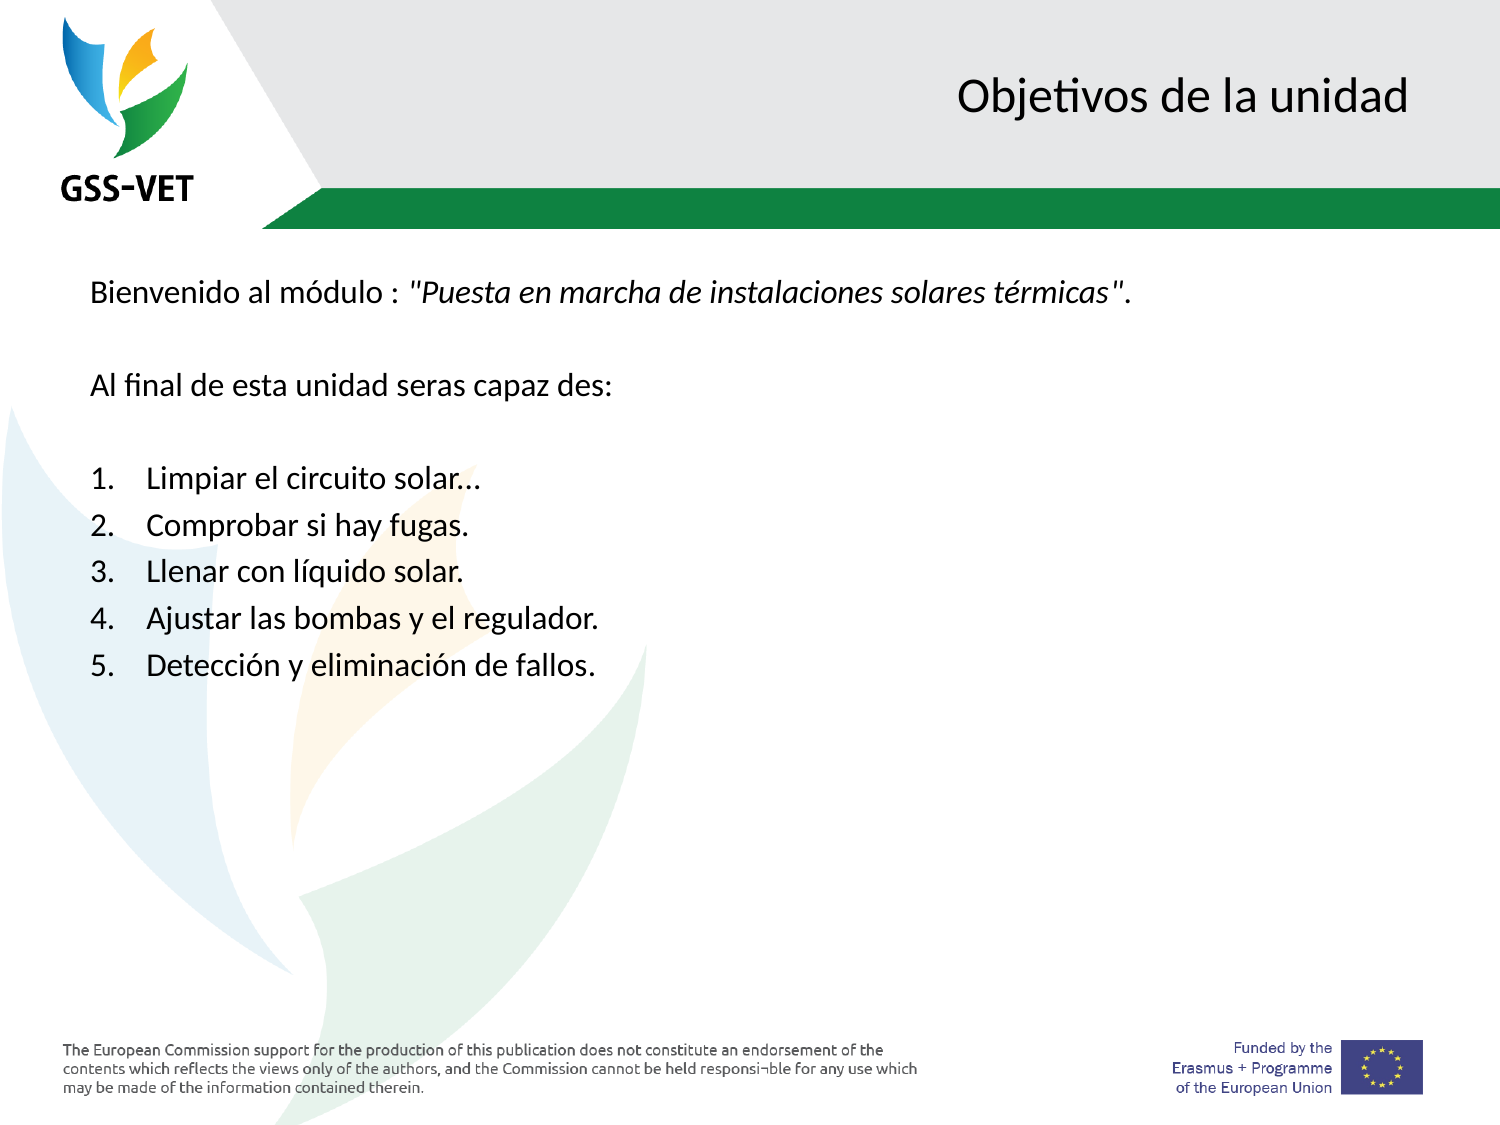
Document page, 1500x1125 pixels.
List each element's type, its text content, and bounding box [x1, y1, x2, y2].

title Objetivos de la unidad [324, 0, 1425, 185]
picture [0, 0, 1500, 1125]
list Bienvenido al módulo : "Puesta en marcha de instalaciones solares térmicas". Al final de esta unidad seras capaz des: Limpiar el circuito solar... Comprobar si hay fugas. Llenar con líquido solar. Ajustar las bombas y el regulador. Detección y eliminación de fallos. [75, 262, 1425, 1005]
